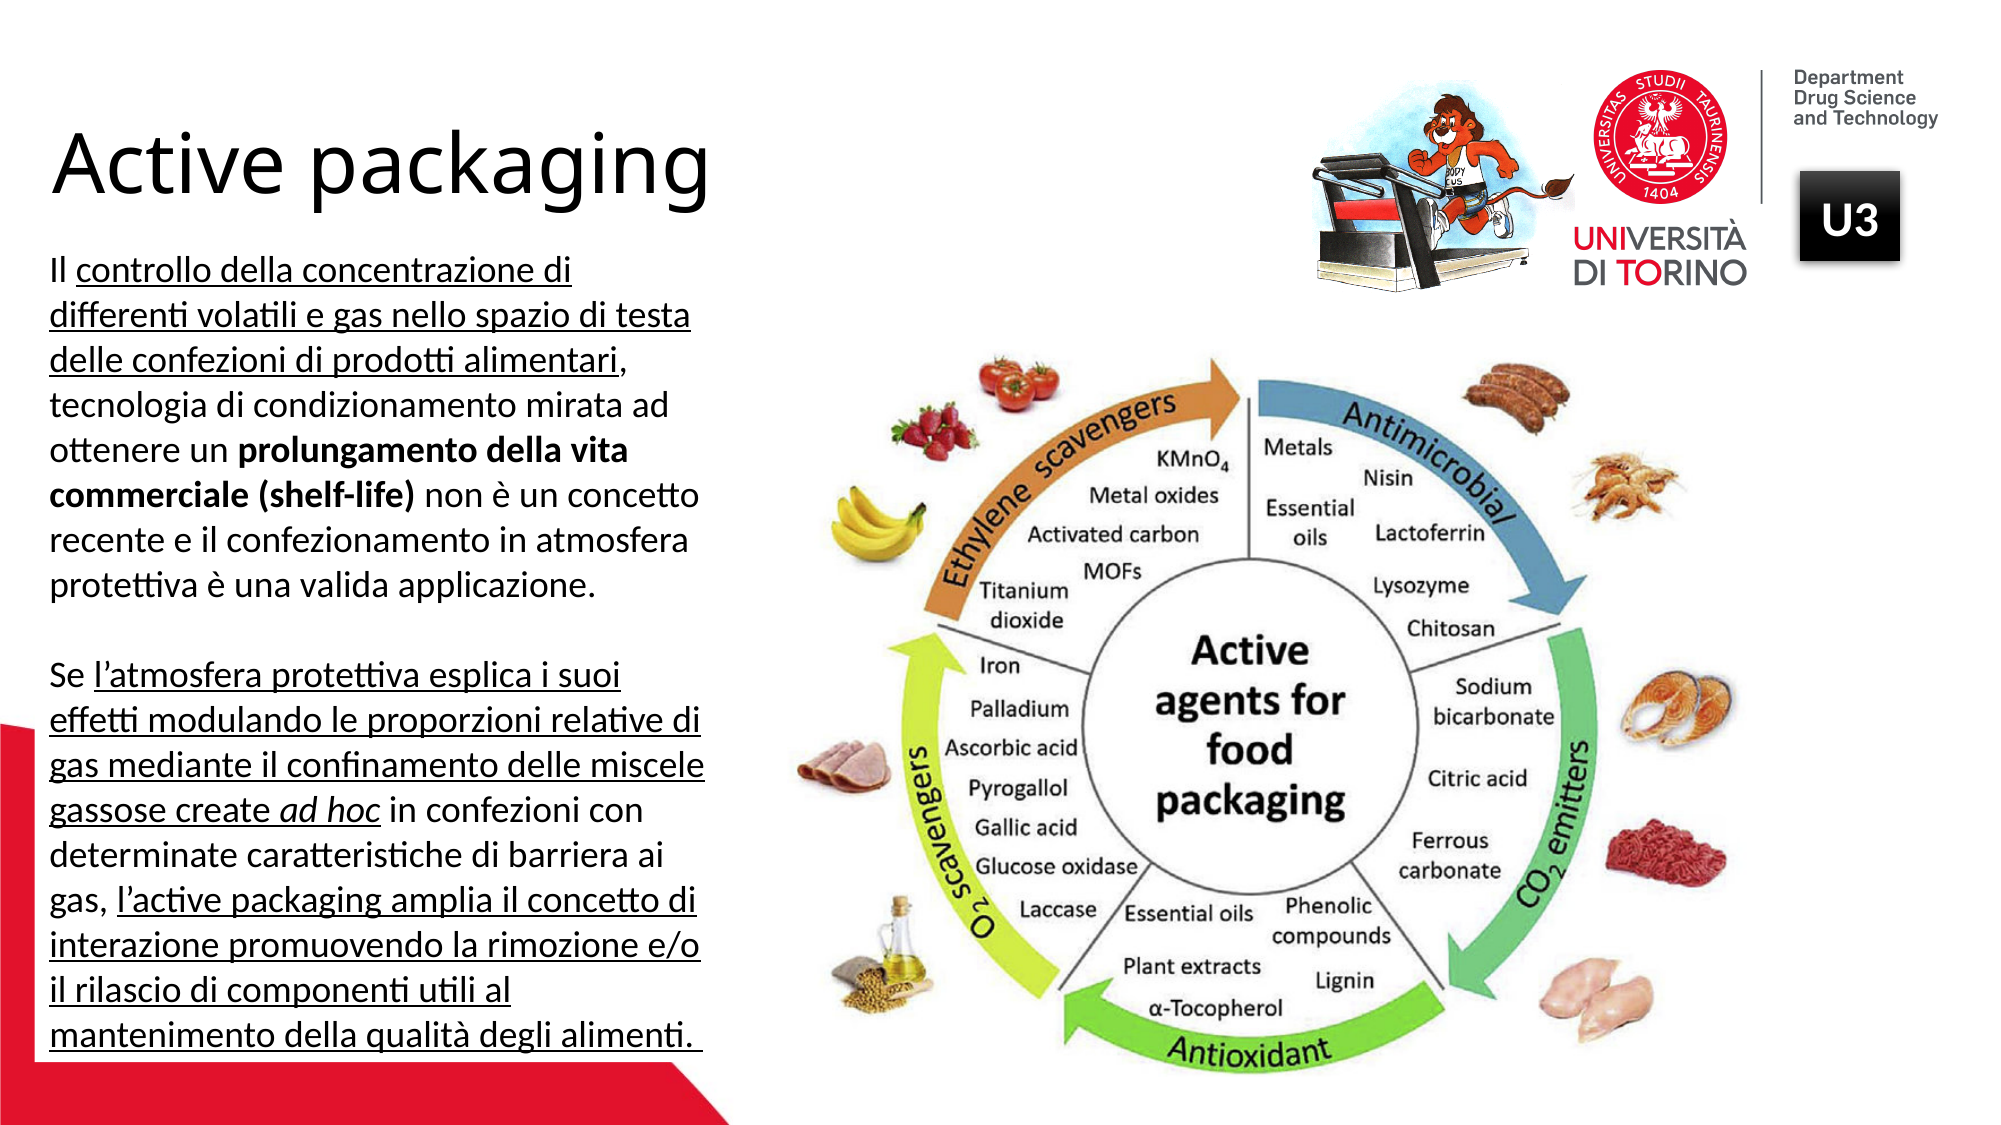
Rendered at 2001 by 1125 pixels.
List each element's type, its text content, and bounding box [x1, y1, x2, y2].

text_box Il controllo della concentrazione di differenti volatili e gas nello spazio di testa delle confezioni di prodotti alimentari, tecnologia di condizionamento mirata ad ottenere un prolungamento della vita commerciale (shelf-life) non è un concetto recente e il confezionamento in atmosfera protettiva è una valida applicazione. Se l’atmosfera protettiva esplica i suoi effetti modulando le proporzioni relative di gas mediante il confinamento delle miscele gassose create ad hoc in confezioni con determinate caratteristiche di barriera ai gas, l’active packaging amplia il concetto di interazione promuovendo la rimozione e/o il rilascio di componenti utili al mantenimento della qualità degli alimenti. [34, 237, 725, 1063]
text_box U3 [1800, 171, 1900, 261]
title Active packaging [37, 54, 1388, 280]
picture [0, 0, 2001, 1125]
